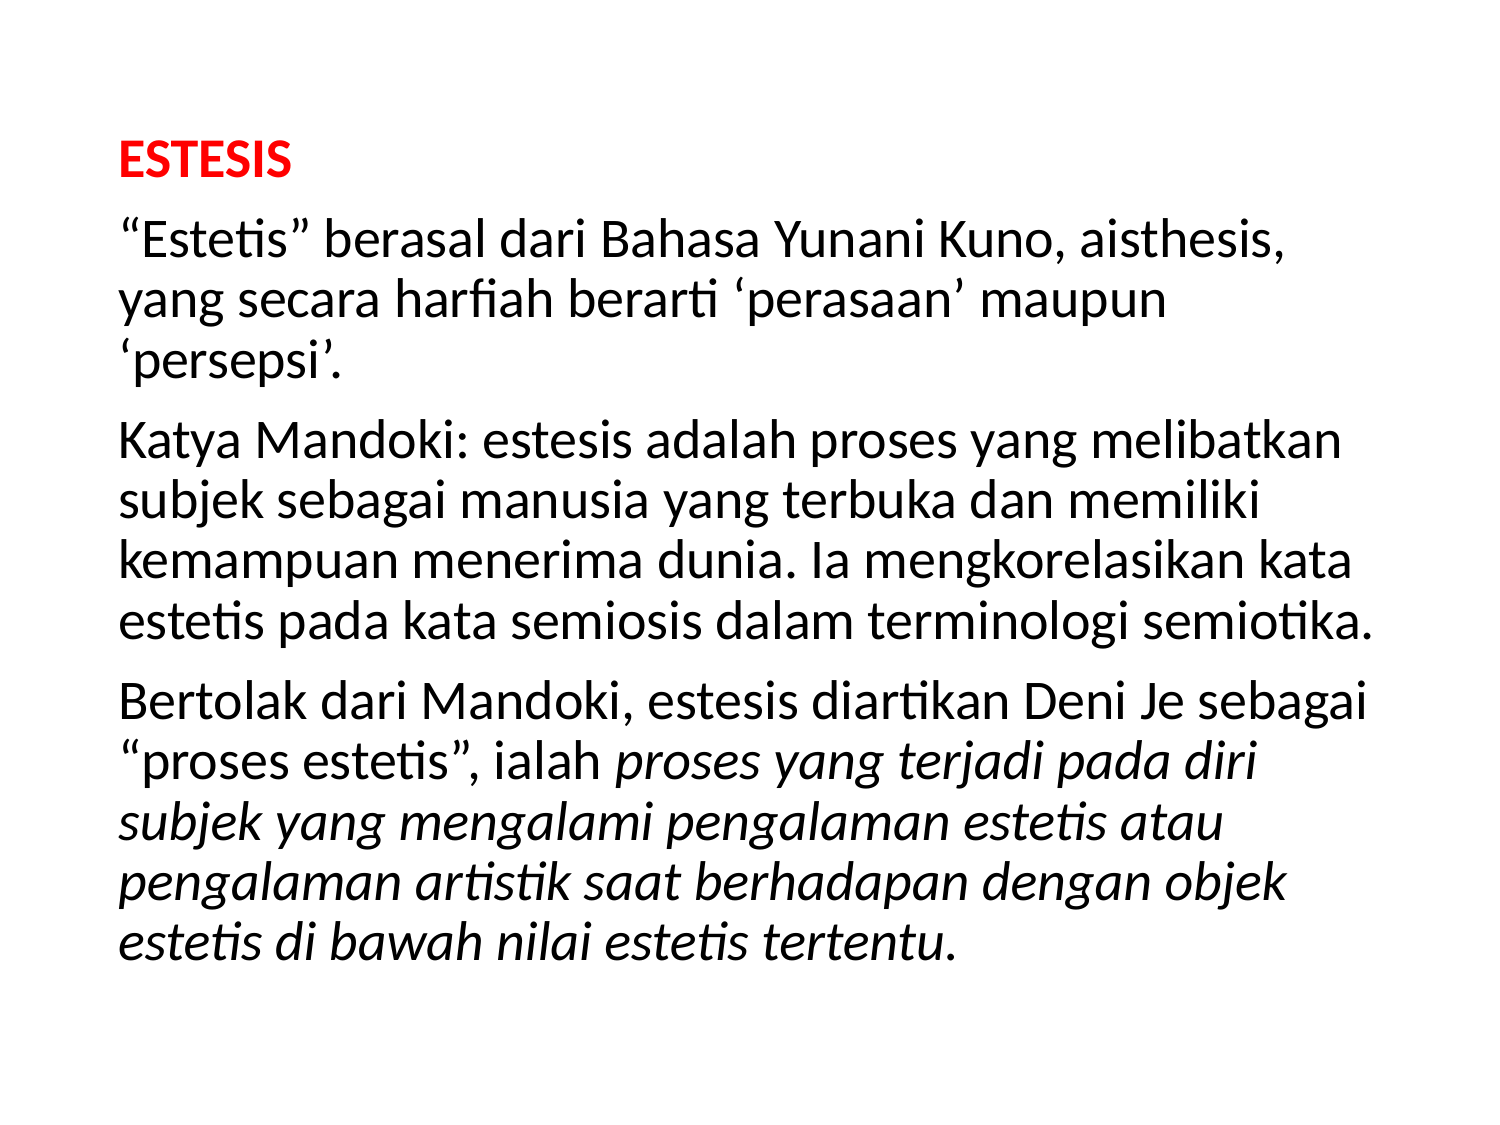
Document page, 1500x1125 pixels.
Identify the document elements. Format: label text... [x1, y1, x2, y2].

list ESTESIS “Estetis” berasal dari Bahasa Yunani Kuno, aisthesis, yang secara harfiah berarti ‘perasaan’ maupun ‘persepsi’. Katya Mandoki: estesis adalah proses yang melibatkan subjek sebagai manusia yang terbuka dan memiliki kemampuan menerima dunia. Ia mengkorelasikan kata estetis pada kata semiosis dalam terminologi semiotika. Bertolak dari Mandoki, estesis diartikan Deni Je sebagai “proses estetis”, ialah proses yang terjadi pada diri subjek yang mengalami pengalaman estetis atau pengalaman artistik saat berhadapan dengan objek estetis di bawah nilai estetis tertentu. [103, 121, 1397, 1014]
